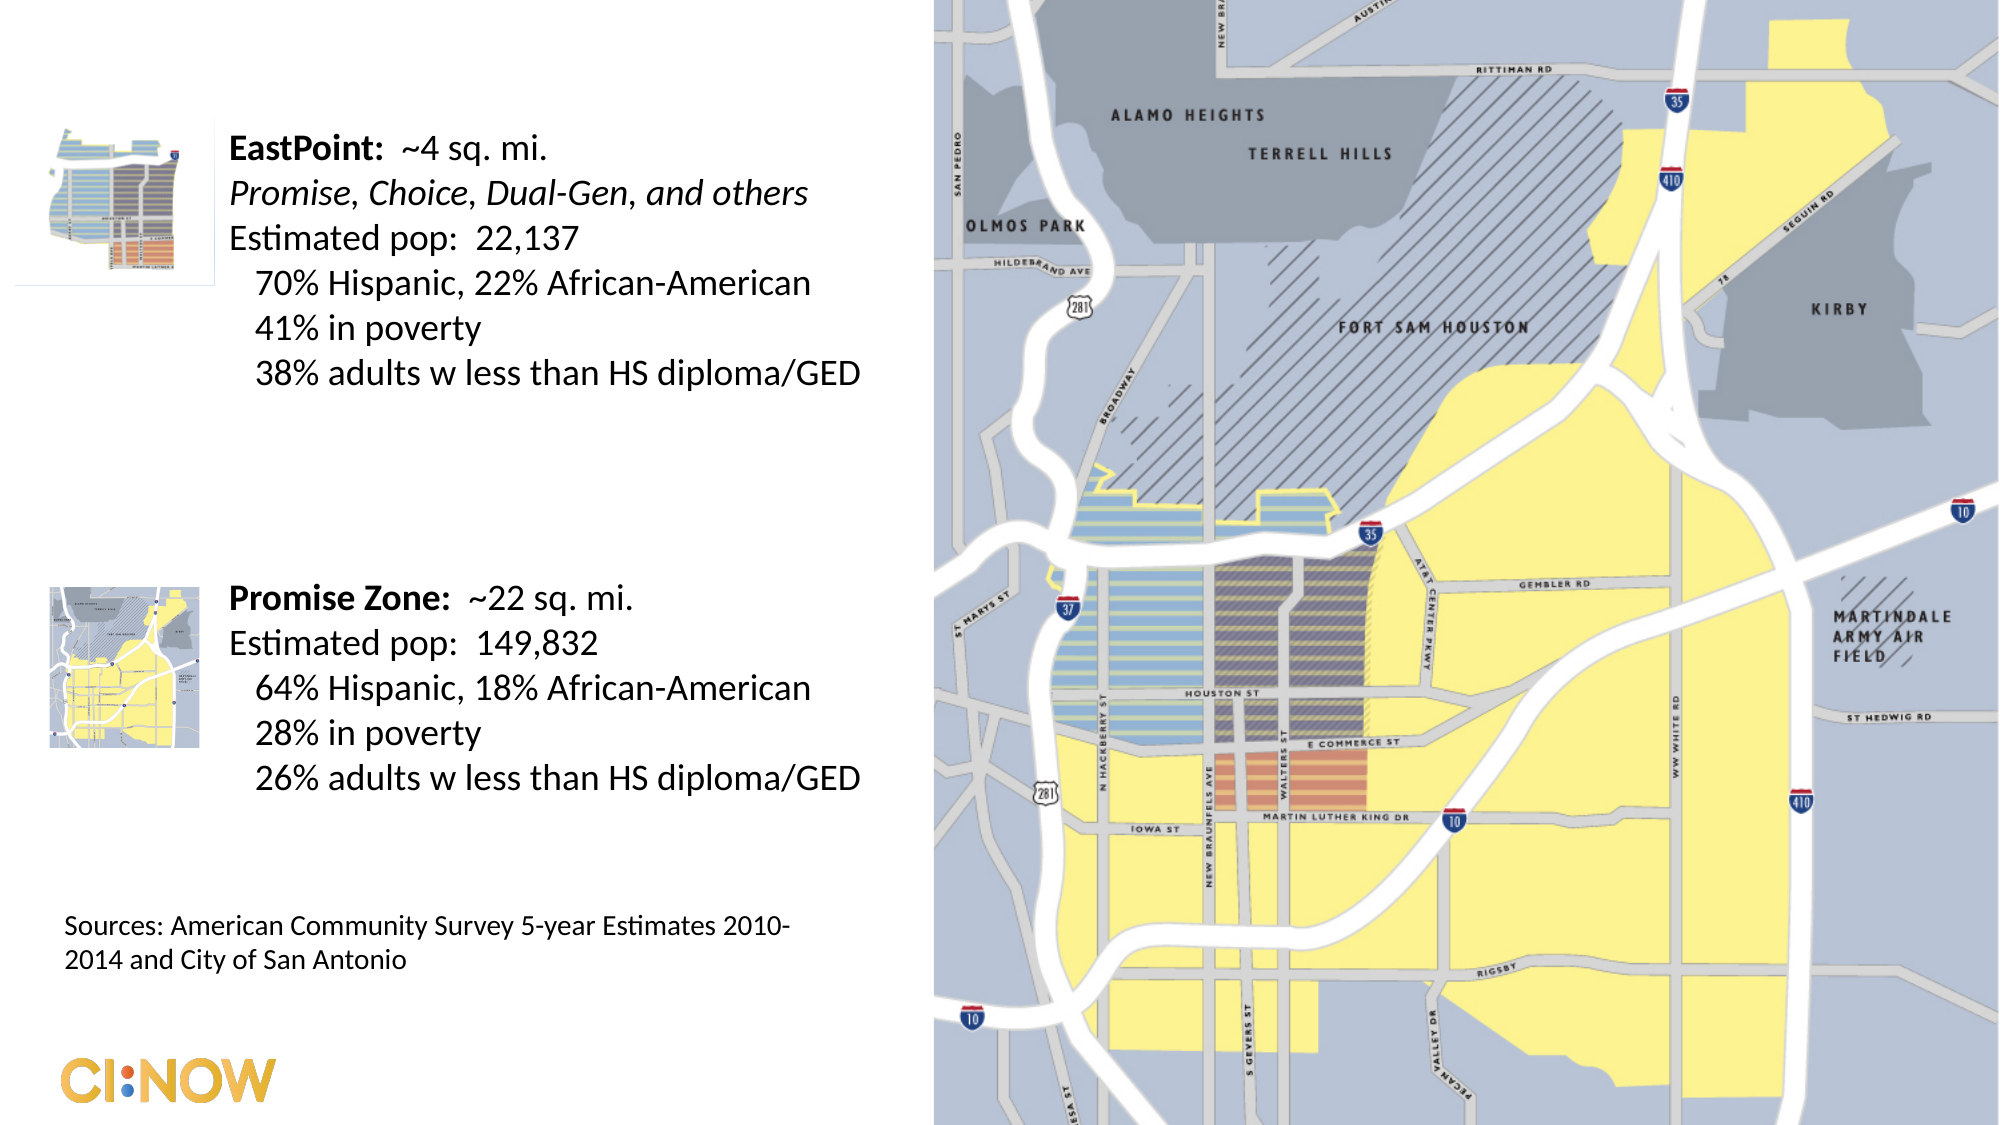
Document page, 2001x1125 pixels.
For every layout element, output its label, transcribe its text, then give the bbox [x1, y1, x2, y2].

text_box Sources: American Community Survey 5-year Estimates 2010-2014 and City of San Antonio [49, 898, 839, 983]
picture [49, 587, 200, 748]
text_box EastPoint: ~4 sq. mi. Promise, Choice, Dual-Gen, and others Estimated pop: 22,137 70% Hispanic, 22% African-American 41% in poverty 38% adults w less than HS diploma/GED Promise Zone: ~22 sq. mi. Estimated pop: 149,832 64% Hispanic, 18% African-American 28% in poverty 26% adults w less than HS diploma/GED [214, 116, 892, 806]
picture [15, 116, 215, 286]
picture [933, 0, 2000, 1125]
picture [61, 1058, 276, 1103]
